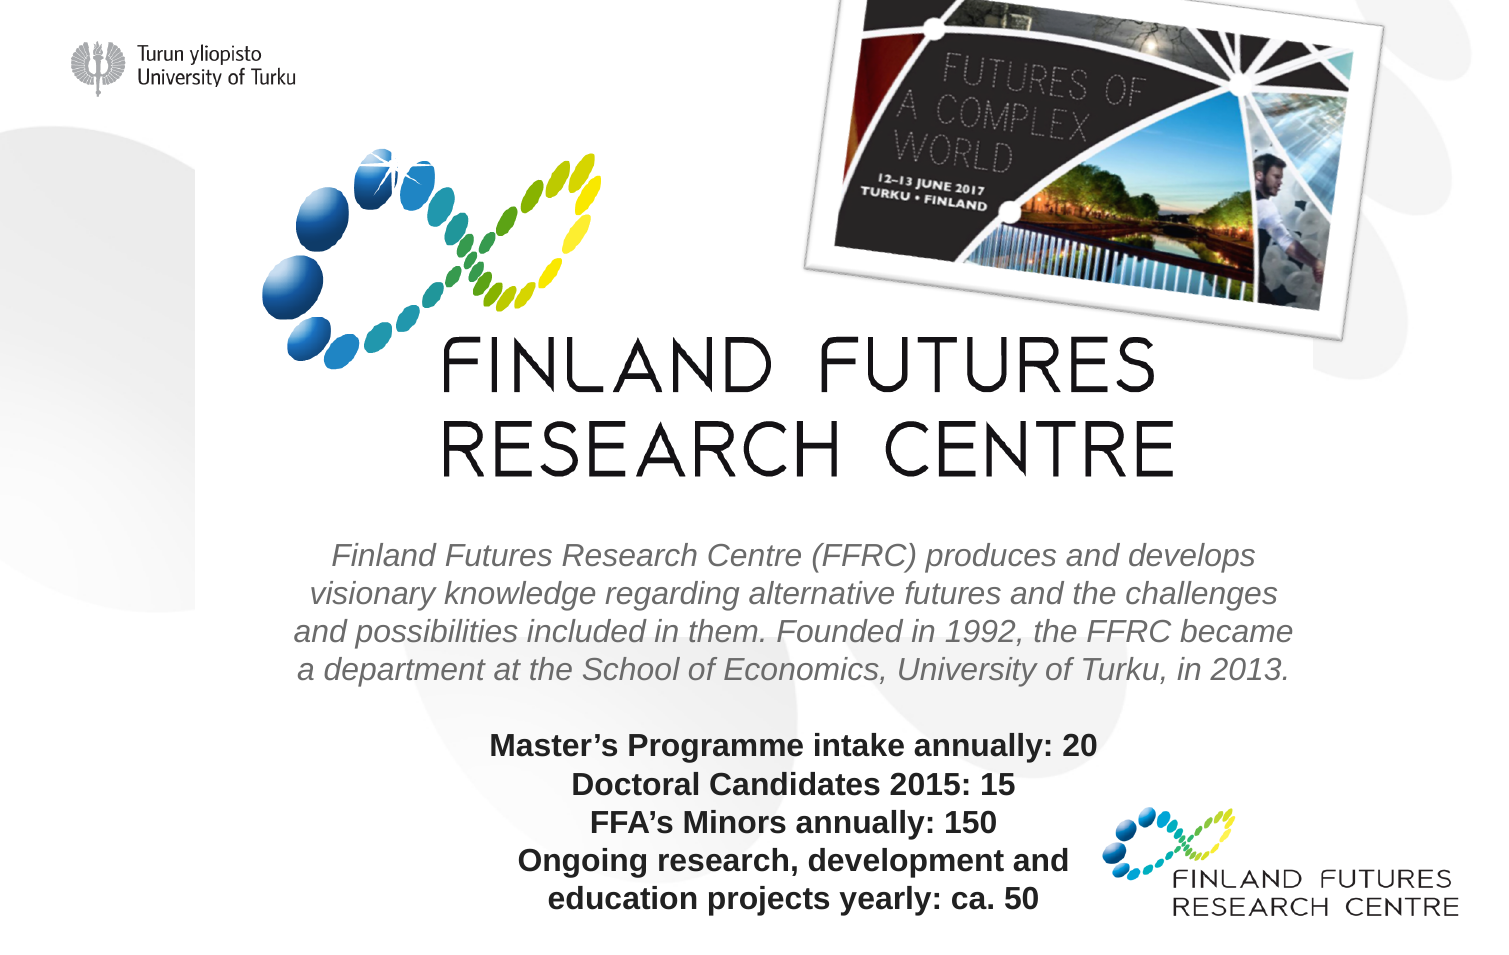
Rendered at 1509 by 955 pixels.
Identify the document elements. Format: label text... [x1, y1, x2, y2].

text_box Finland Futures Research Centre (FFRC) produces and develops visionary knowledge regarding alternative futures and the challenges and possibilities included in them. Founded in 1992, the FFRC became a department at the School of Economics, University of Turku, in 2013. Master’s Programme intake annually: 20 Doctoral Candidates 2015: 15 FFA’s Minors annually: 150 Ongoing research, development and education projects yearly: ca. 50 [273, 646, 1314, 923]
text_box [194, 86, 1315, 638]
picture [0, 0, 1509, 955]
